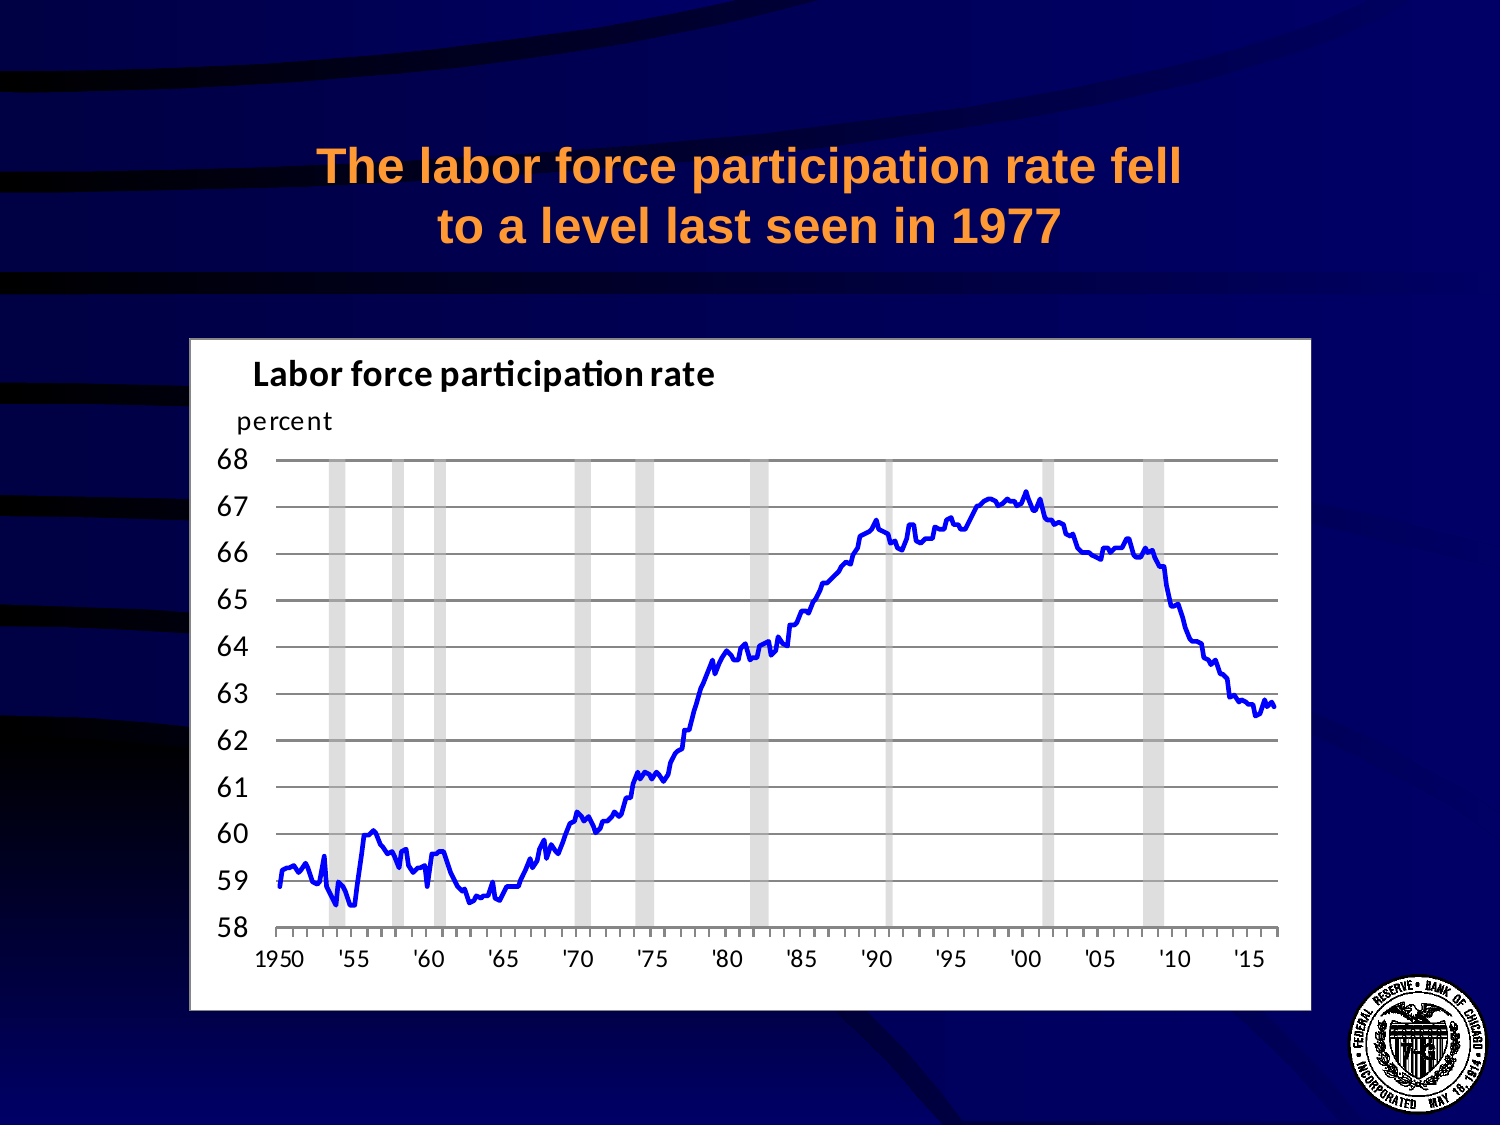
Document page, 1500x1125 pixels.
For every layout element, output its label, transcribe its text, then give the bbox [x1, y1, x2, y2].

title The labor force participation rate fell to a level last seen in 1977 [0, 99, 1500, 288]
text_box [188, 337, 1312, 1011]
